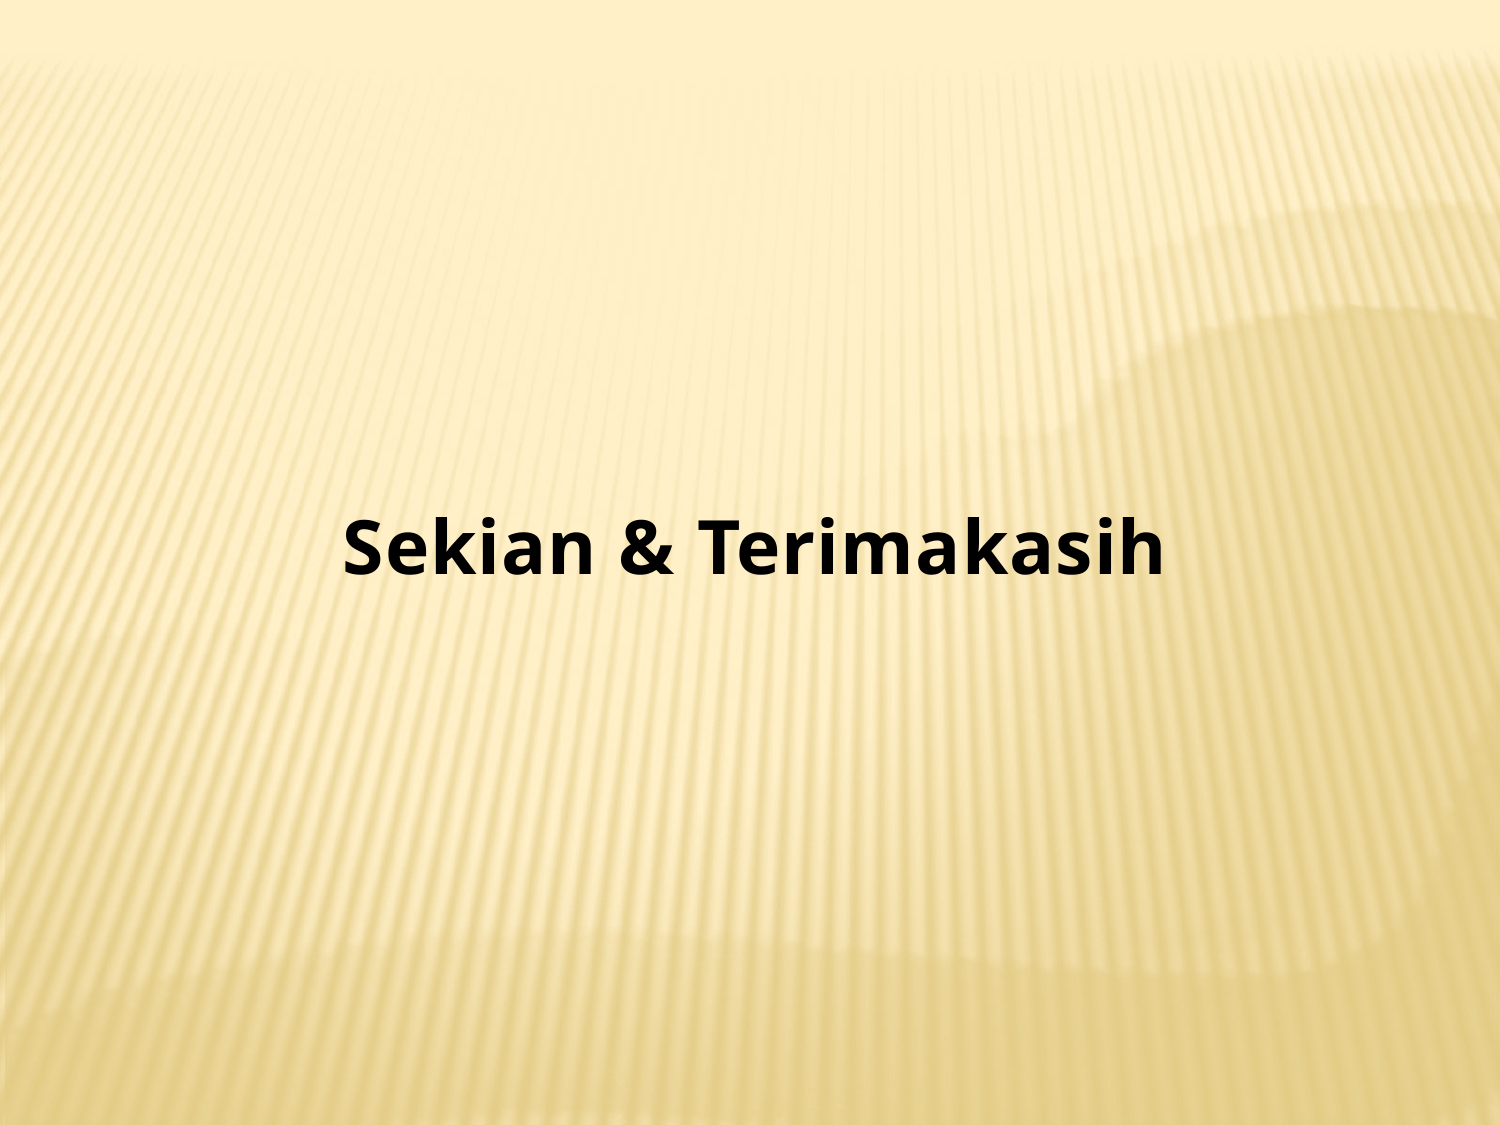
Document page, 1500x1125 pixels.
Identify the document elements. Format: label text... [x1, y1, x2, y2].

text_box Sekian & Terimakasih [327, 492, 1183, 598]
